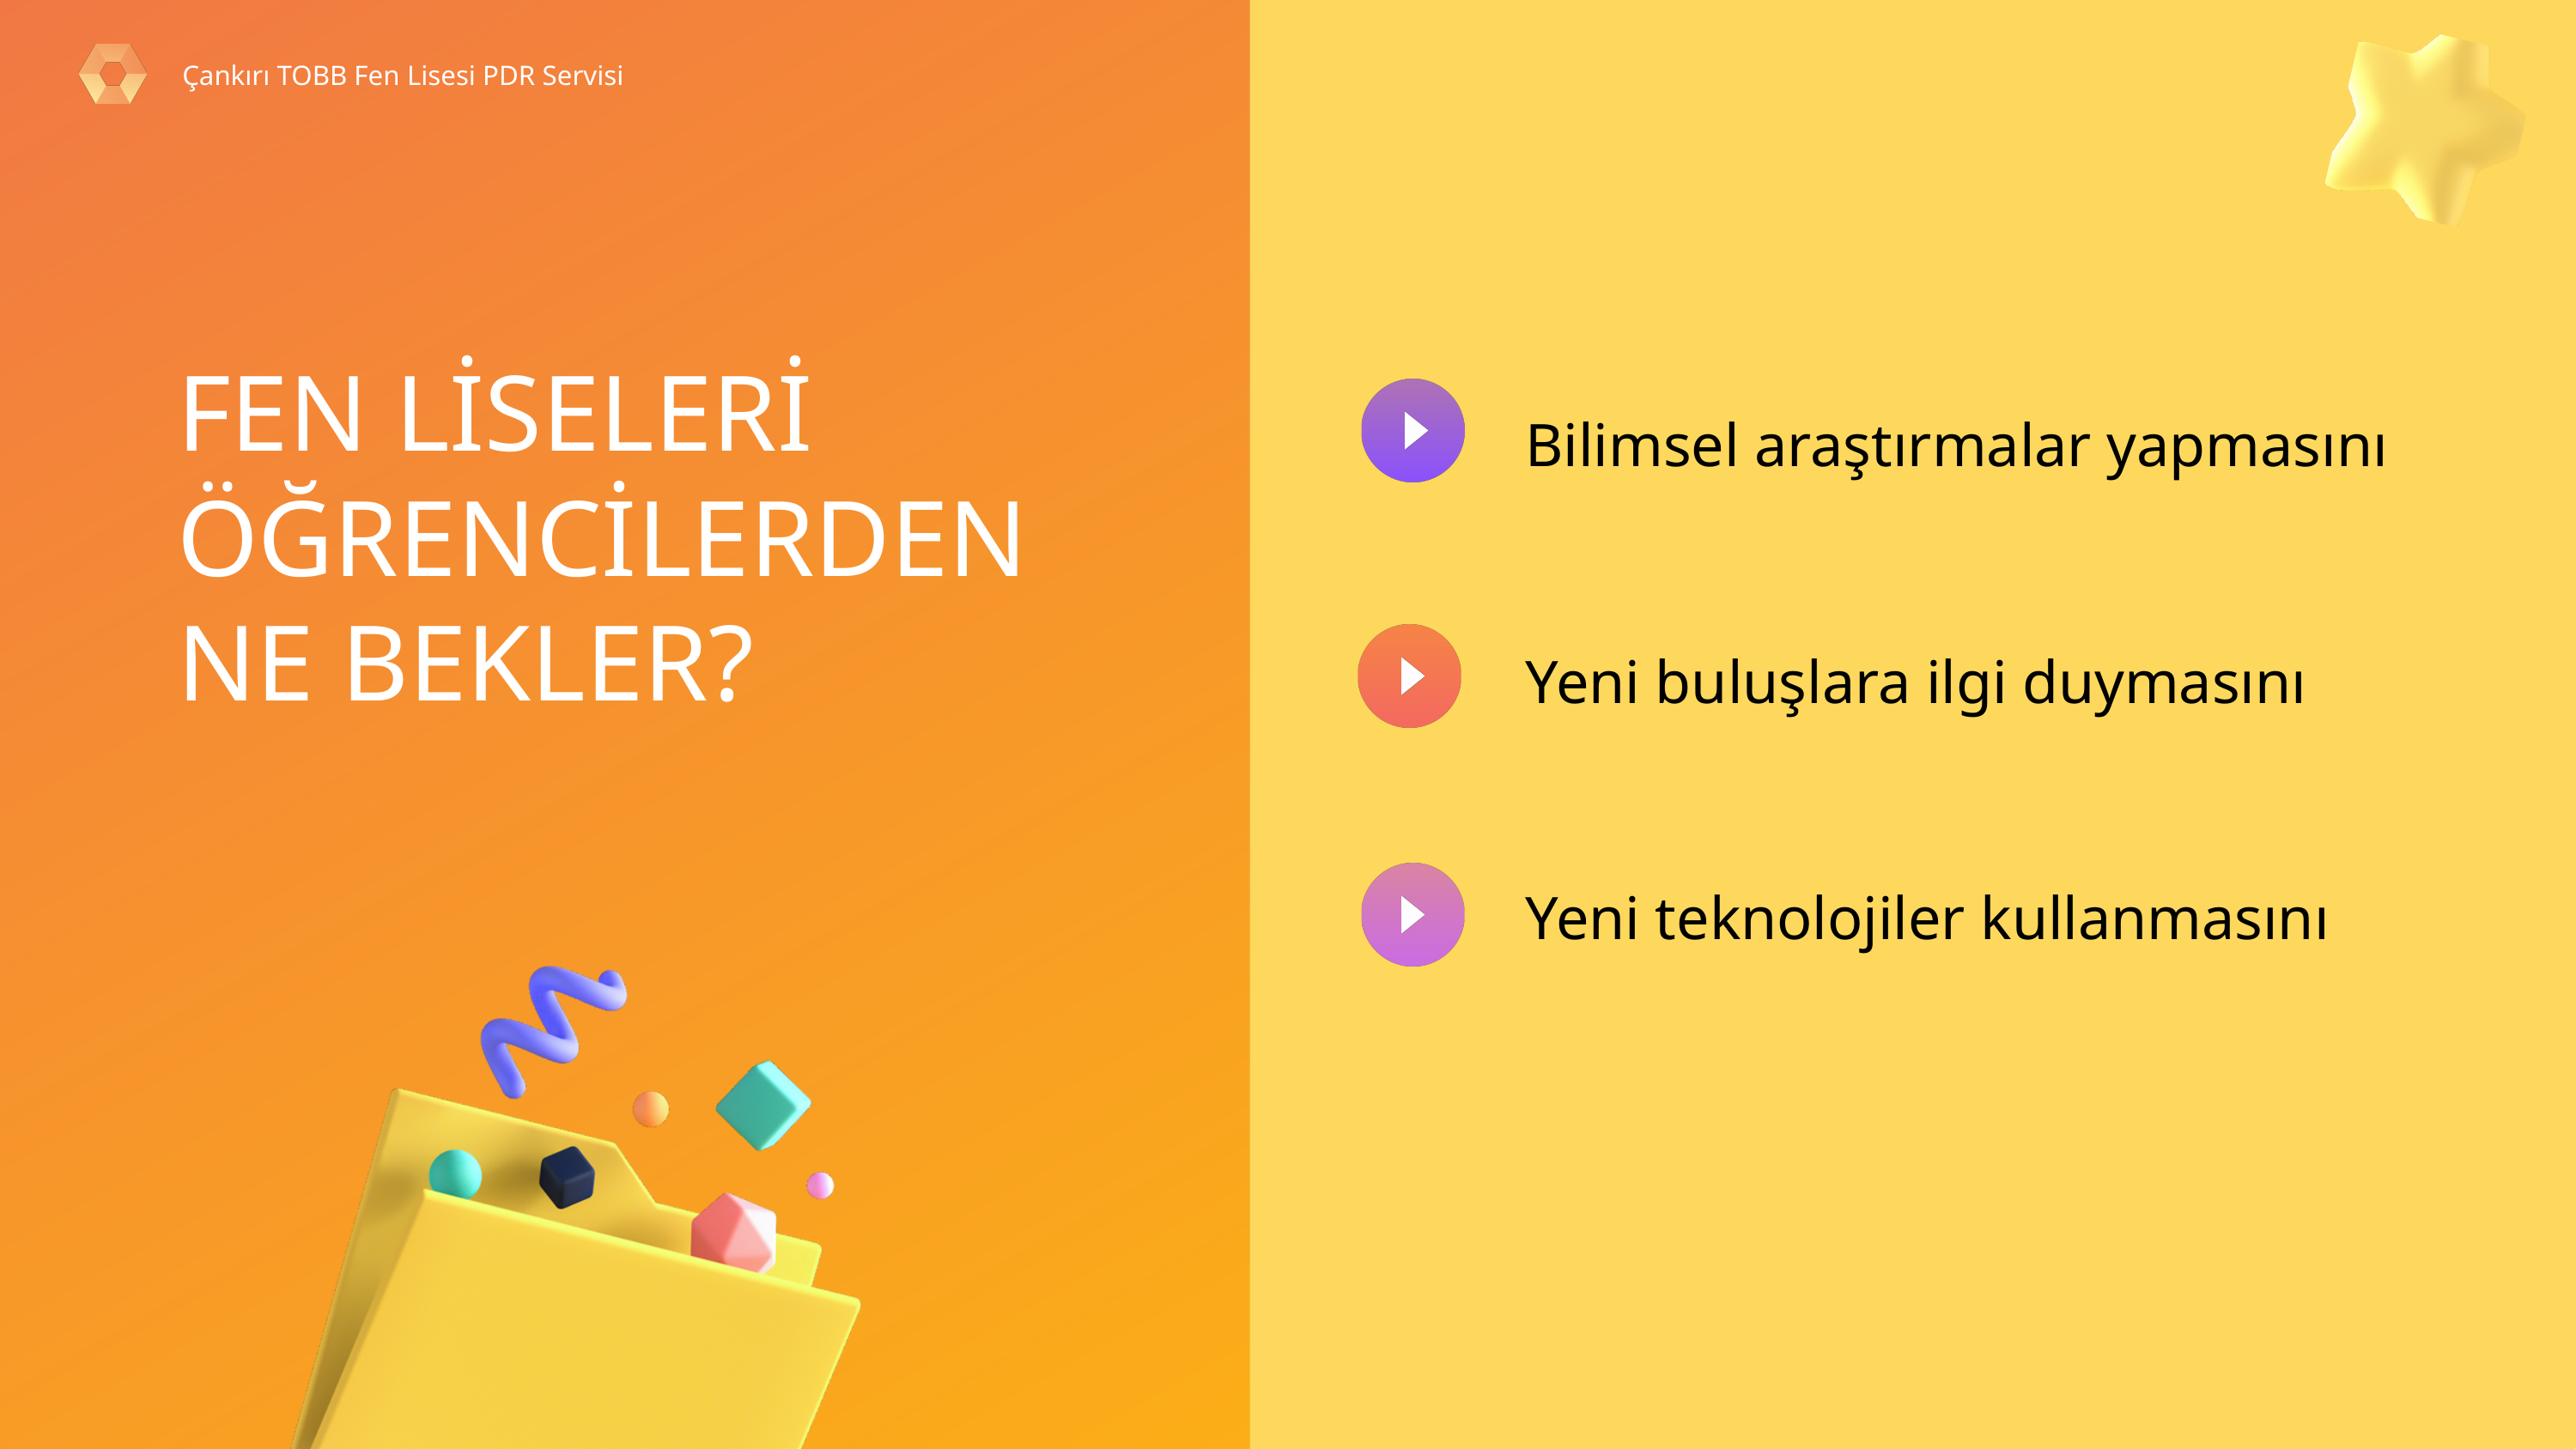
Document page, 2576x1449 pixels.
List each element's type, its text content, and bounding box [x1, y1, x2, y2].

text_box [1401, 895, 1425, 934]
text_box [1358, 624, 1461, 728]
text_box [2322, 16, 2541, 238]
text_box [1361, 379, 1466, 482]
text_box [1361, 863, 1465, 967]
text_box [1250, 0, 2576, 1449]
text_box [0, 0, 1250, 1449]
text_box Bilimsel araştırmalar yapmasını [1525, 390, 2389, 479]
text_box Yeni teknolojiler kullanmasını [1525, 863, 2576, 951]
text_box [78, 44, 148, 104]
text_box FEN LİSELERİ ÖĞRENCİLERDEN NE BEKLER? [176, 347, 1095, 723]
text_box Çankırı TOBB Fen Lisesi PDR Servisi [179, 53, 627, 92]
text_box [288, 966, 862, 1449]
text_box Yeni buluşlara ilgi duymasını [1525, 627, 2576, 716]
